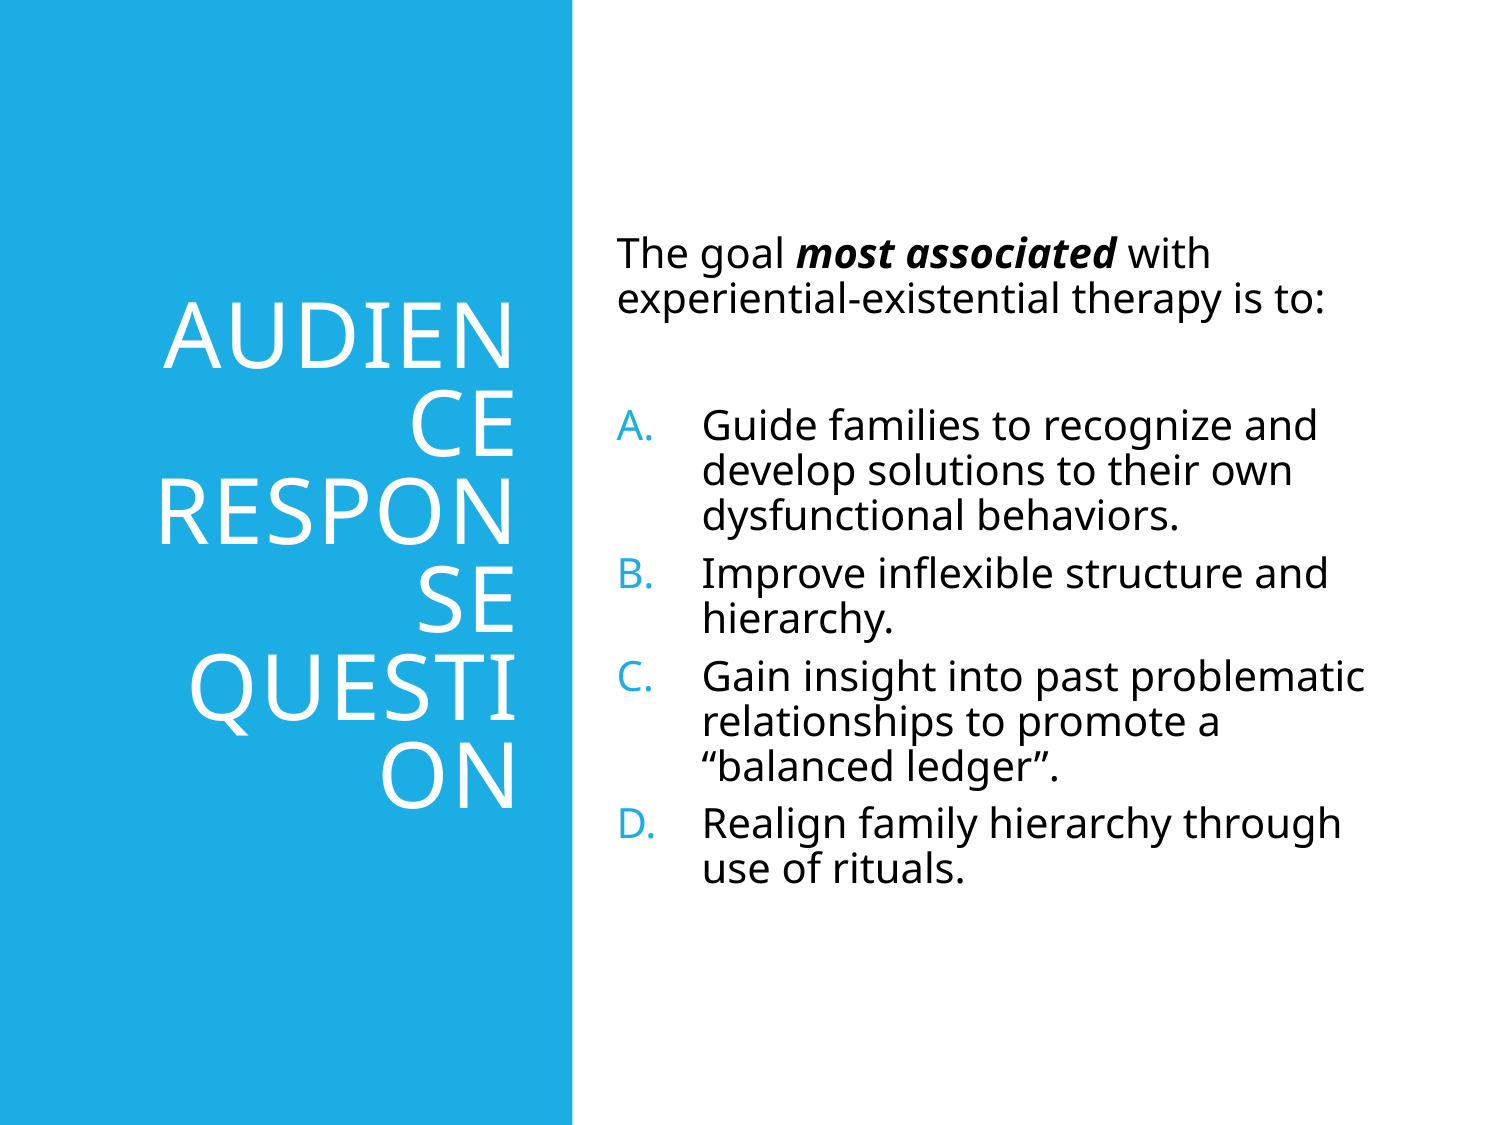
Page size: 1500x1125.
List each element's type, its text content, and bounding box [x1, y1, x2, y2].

text_box [0, 0, 574, 1125]
text_box [574, 0, 1500, 1125]
list The goal most associated with experiential-existential therapy is to: Guide families to recognize and develop solutions to their own dysfunctional behaviors. Improve inflexible structure and hierarchy. Gain insight into past problematic relationships to promote a “balanced ledger”. Realign family hierarchy through use of rituals. [609, 131, 1385, 993]
title Audience Response Question [118, 131, 536, 993]
